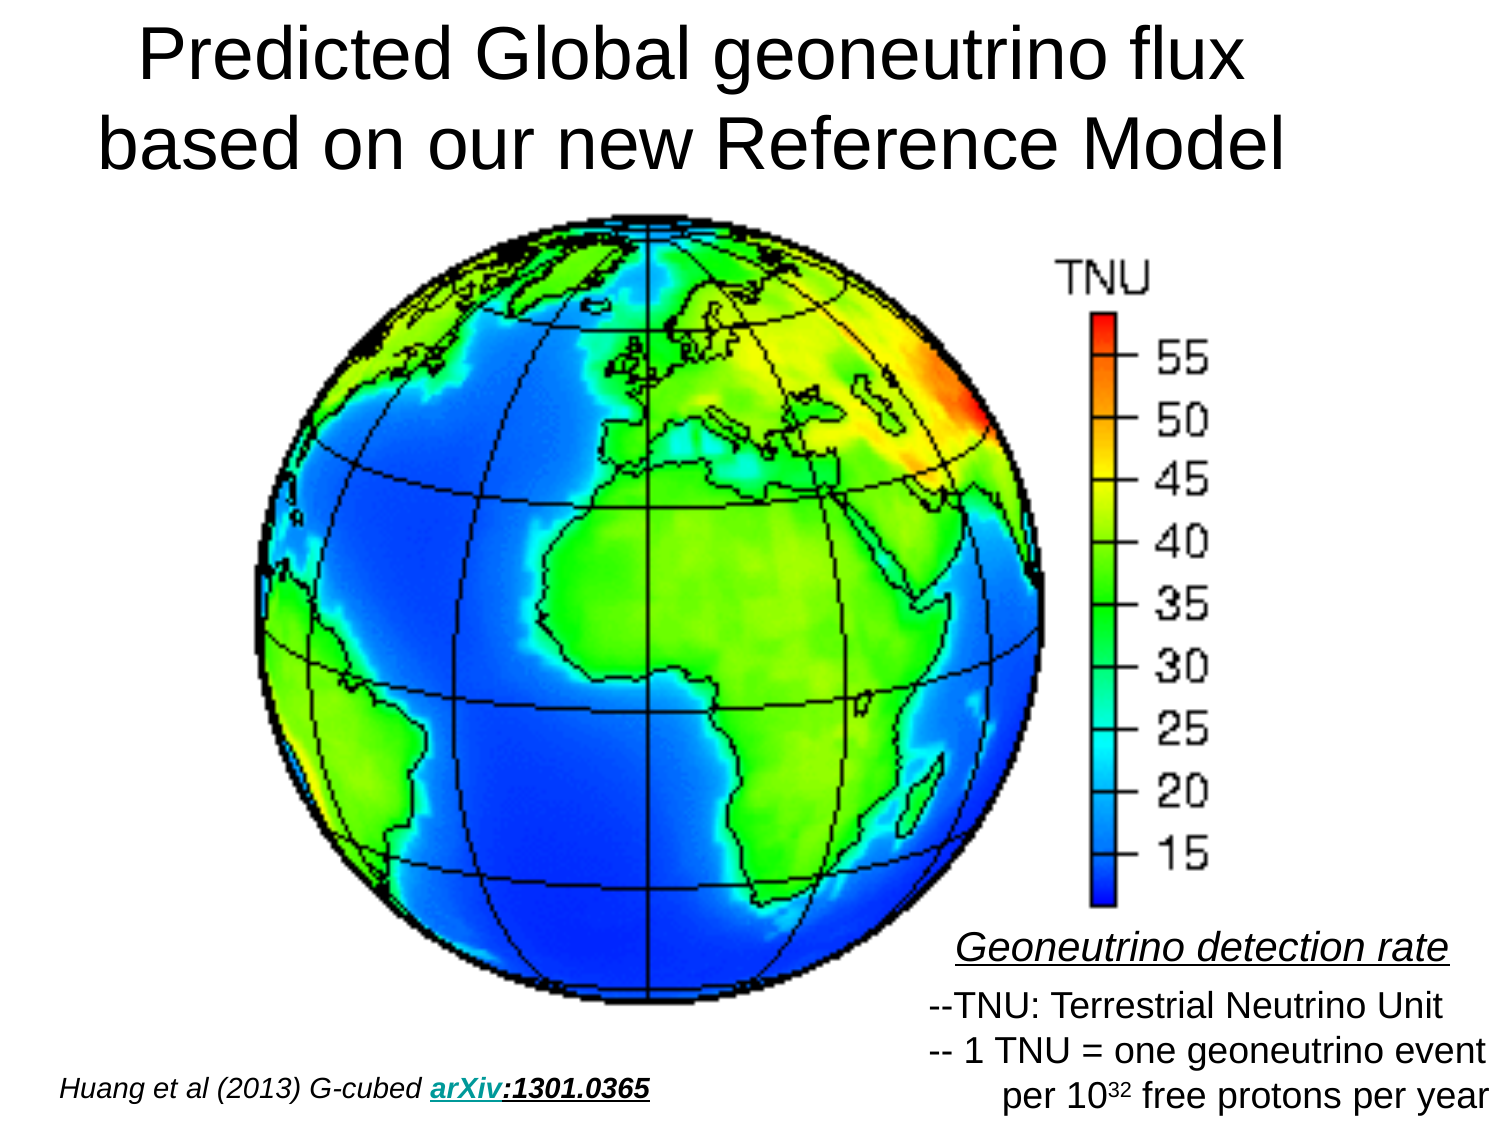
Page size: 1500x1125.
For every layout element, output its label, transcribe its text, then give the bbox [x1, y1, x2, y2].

text_box Geoneutrino detection rate [1230, 912, 1500, 973]
text_box Huang et al (2013) G-cubed arXiv:1301.0365 [36, 1061, 674, 1112]
text_box Predicted Global geoneutrino flux based on our new Reference Model [51, 0, 1333, 192]
text_box --TNU: Terrestrial Neutrino Unit -- 1 TNU = one geoneutrino event per 1032 free protons per year [913, 973, 1500, 1124]
picture [241, 202, 1226, 1021]
